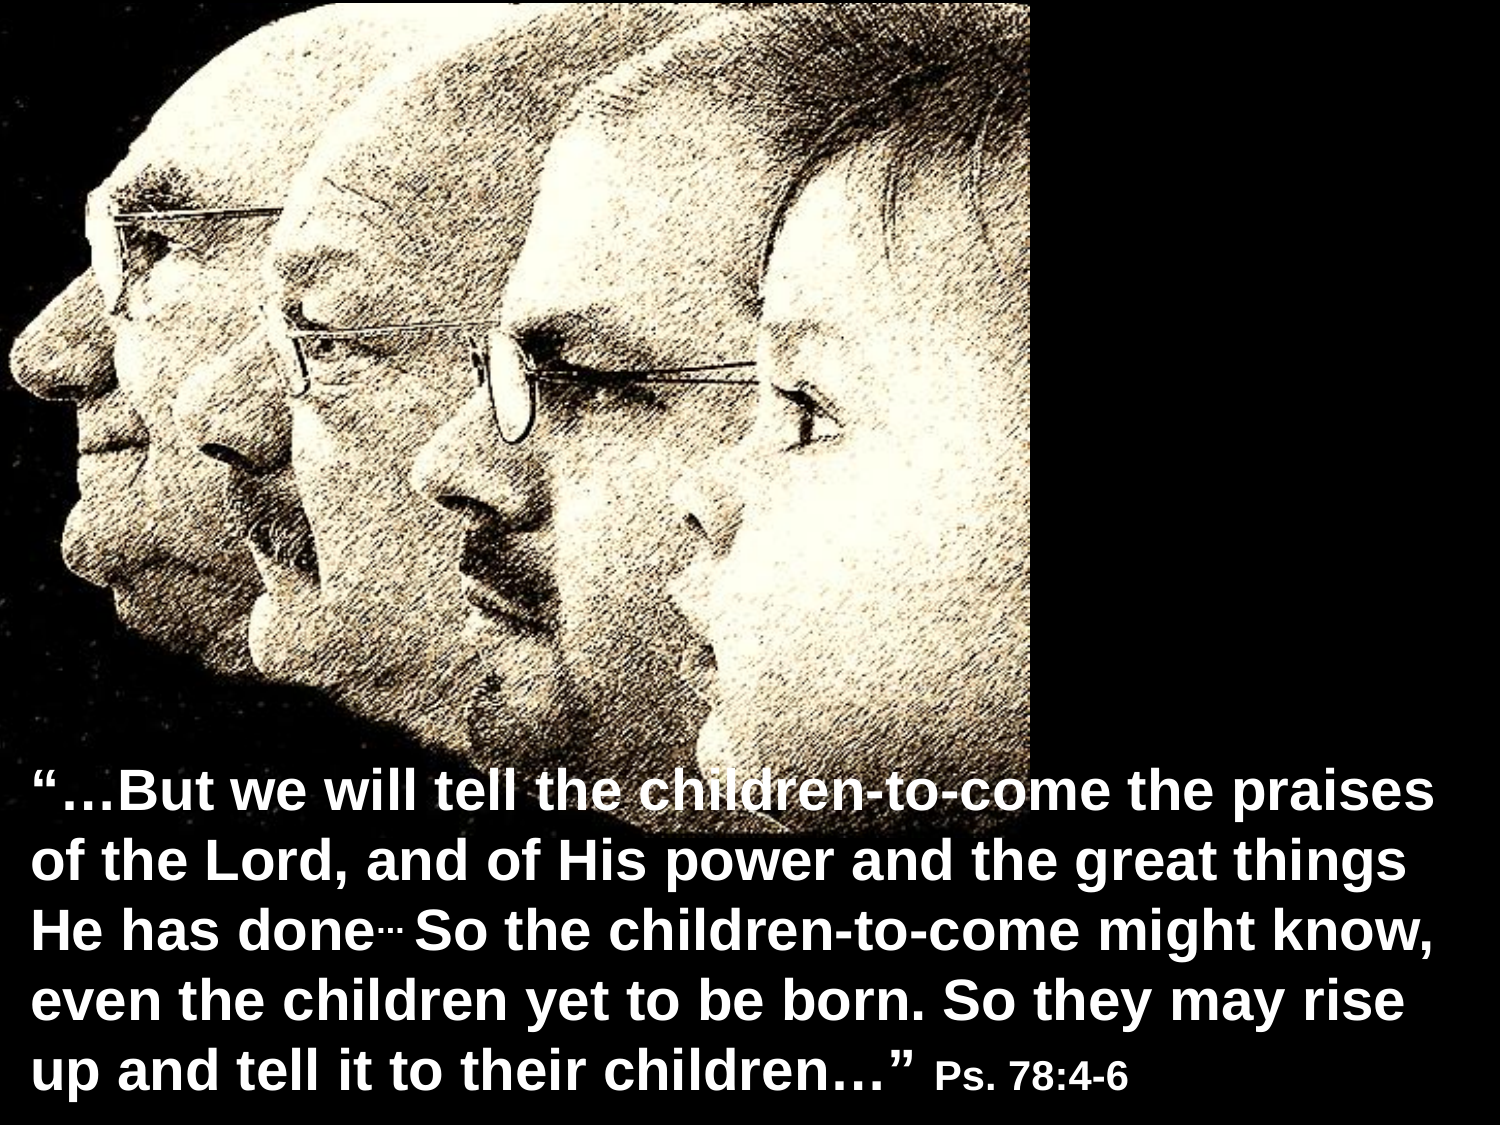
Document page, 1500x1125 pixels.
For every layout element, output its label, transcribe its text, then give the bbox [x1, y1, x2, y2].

list “…But we will tell the children-to-come the praises of the Lord, and of His power and the great things He has done... So the children-to-come might know, even the children yet to be born. So they may rise up and tell it to their children…” Ps. 78:4-6 [0, 737, 1500, 1125]
picture [0, 3, 1031, 838]
